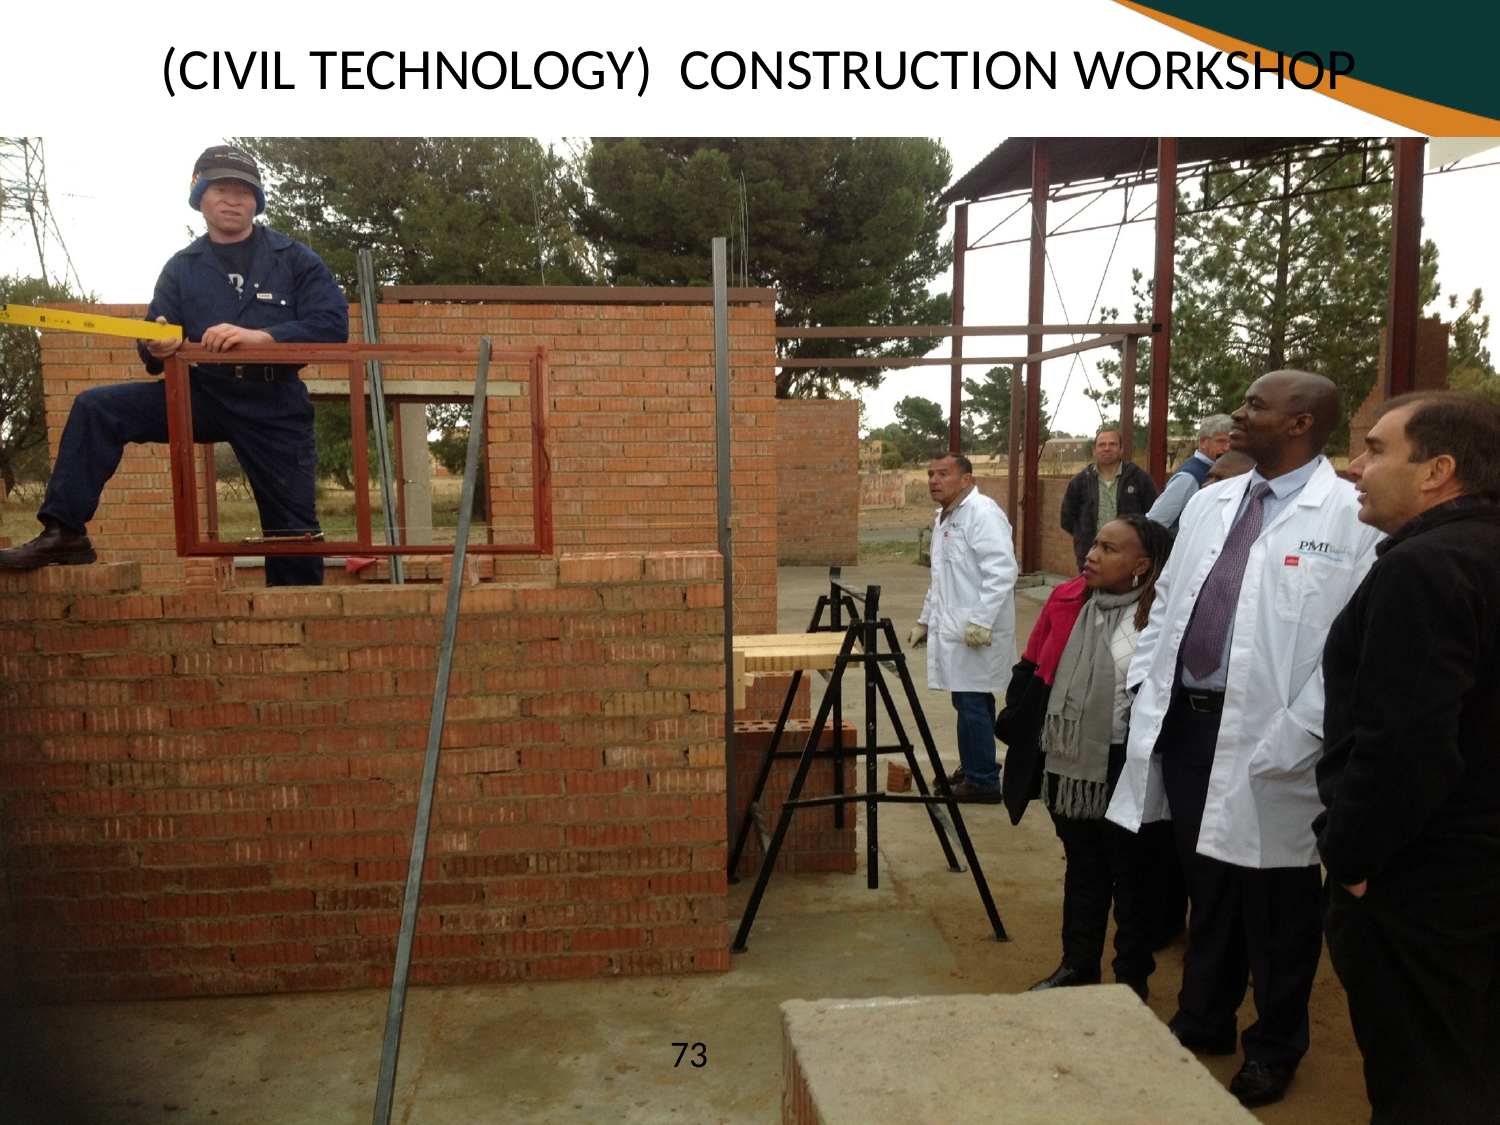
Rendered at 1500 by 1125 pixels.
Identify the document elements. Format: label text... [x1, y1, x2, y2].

picture [0, 0, 1500, 136]
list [0, 136, 1500, 1125]
title (CIVIL TECHNOLOGY) CONSTRUCTION WORKSHOP [17, 7, 1500, 126]
